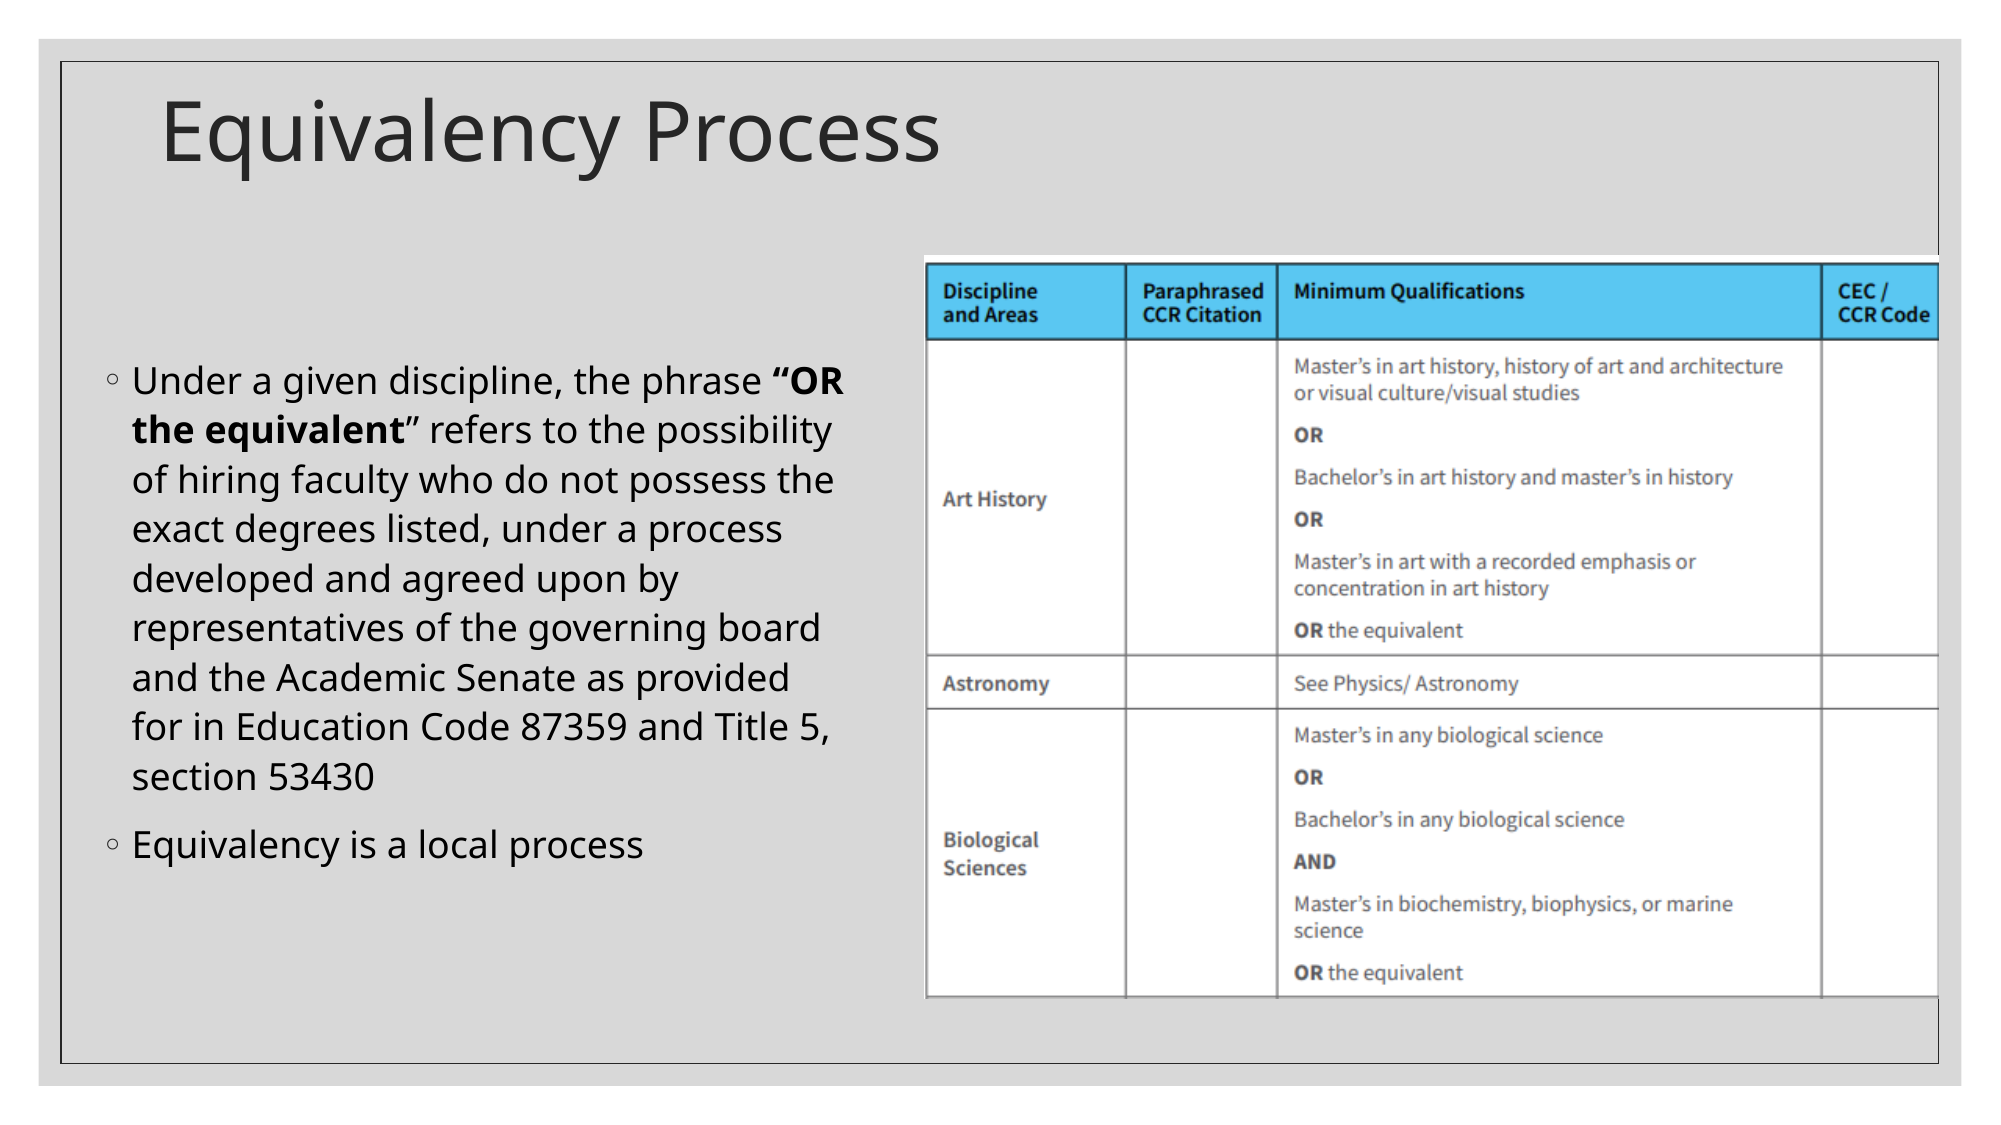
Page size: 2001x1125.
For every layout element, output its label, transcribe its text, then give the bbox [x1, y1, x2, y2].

title Equivalency Process [151, 21, 1803, 248]
picture [924, 254, 1939, 1000]
list Under a given discipline, the phrase “OR the equivalent” refers to the possibility of hiring faculty who do not possess the exact degrees listed, under a process developed and agreed upon by representatives of the governing board and the Academic Senate as provided for in Education Code 87359 and Title 5, section 53430 Equivalency is a local process [93, 344, 860, 961]
